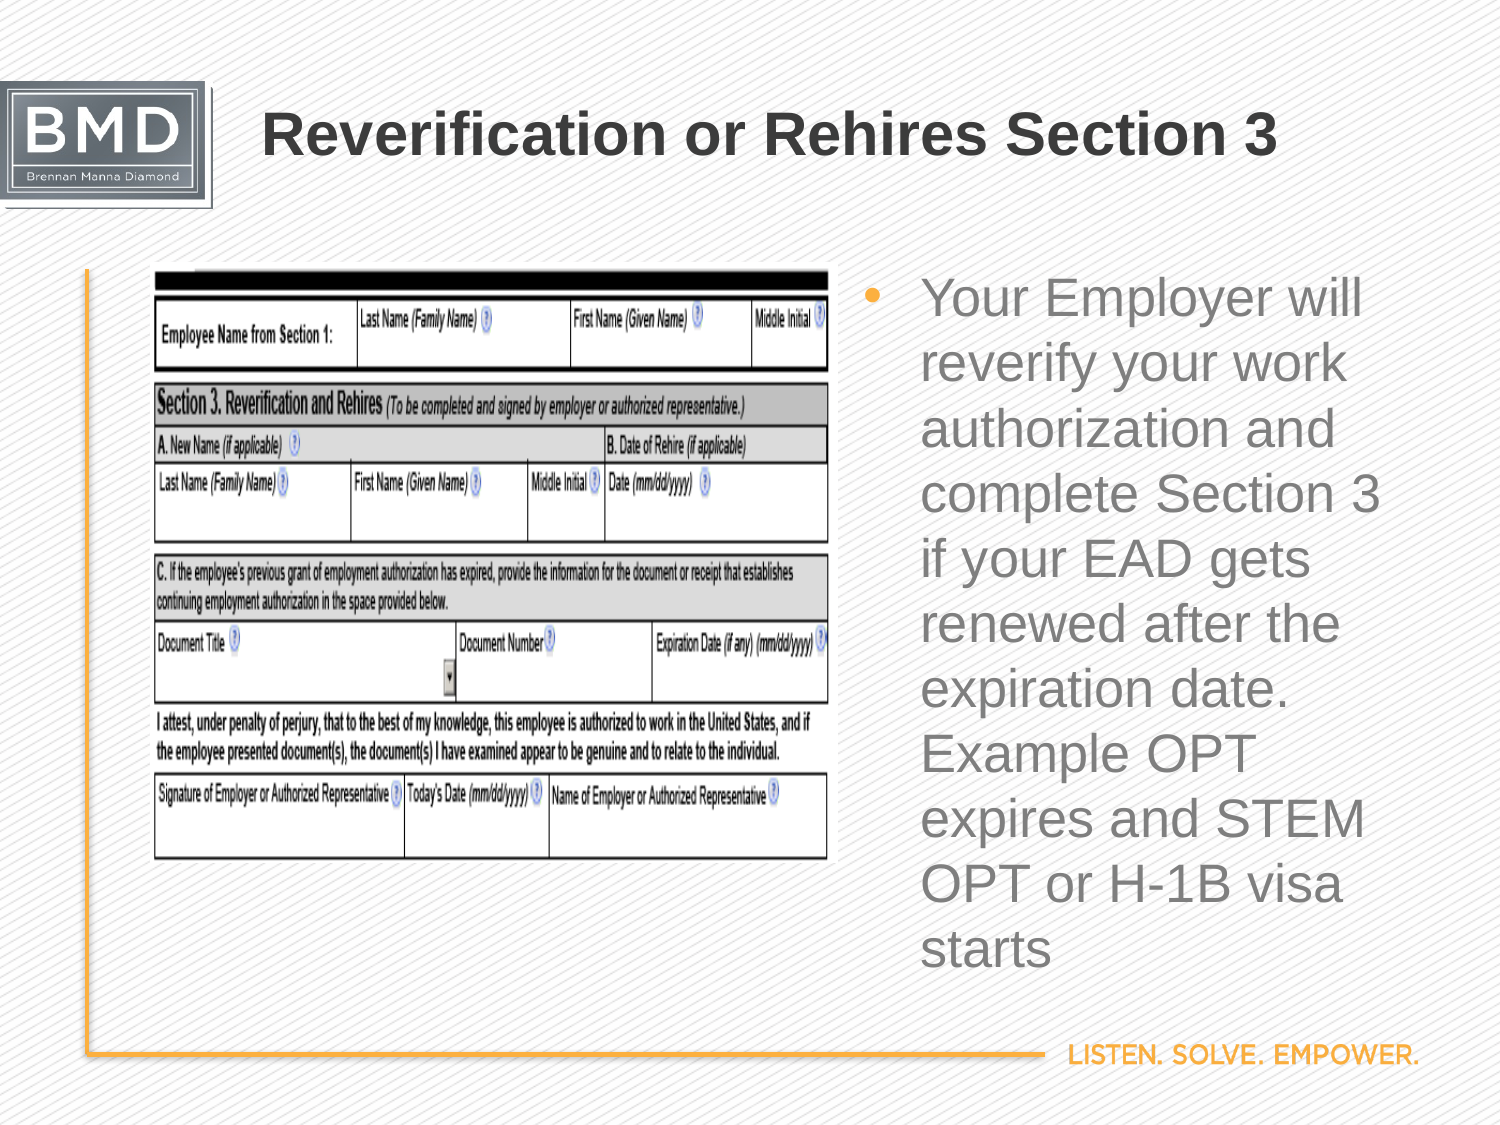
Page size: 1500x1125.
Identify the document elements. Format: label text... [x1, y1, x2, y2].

picture [0, 81, 213, 209]
picture [1067, 1040, 1419, 1068]
title Reverification or Rehires Section 3 [261, 94, 1425, 217]
list Your Employer will reverify your work authorization and complete Section 3 if your EAD gets renewed after the expiration date. Example OPT expires and STEM OPT or H-1B visa starts [848, 179, 1425, 1005]
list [149, 262, 838, 863]
